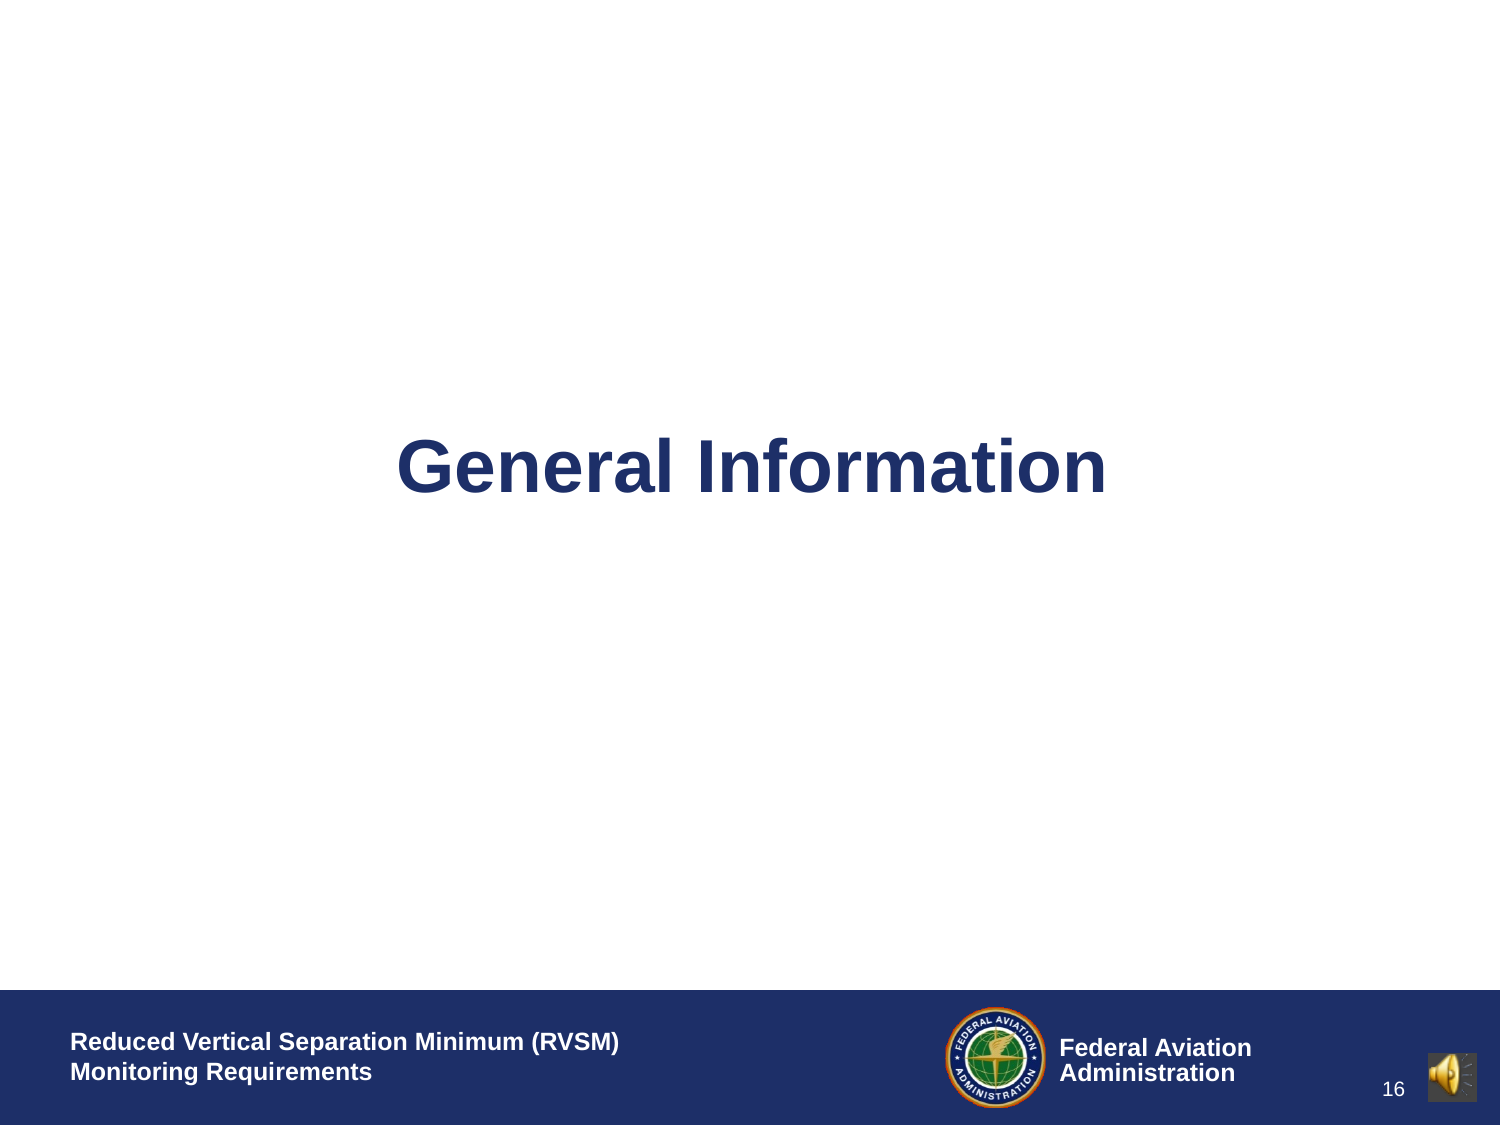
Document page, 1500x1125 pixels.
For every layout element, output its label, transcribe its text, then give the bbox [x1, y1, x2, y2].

title General Information [91, 412, 1415, 513]
picture [1427, 1052, 1478, 1103]
picture [945, 1006, 1046, 1108]
